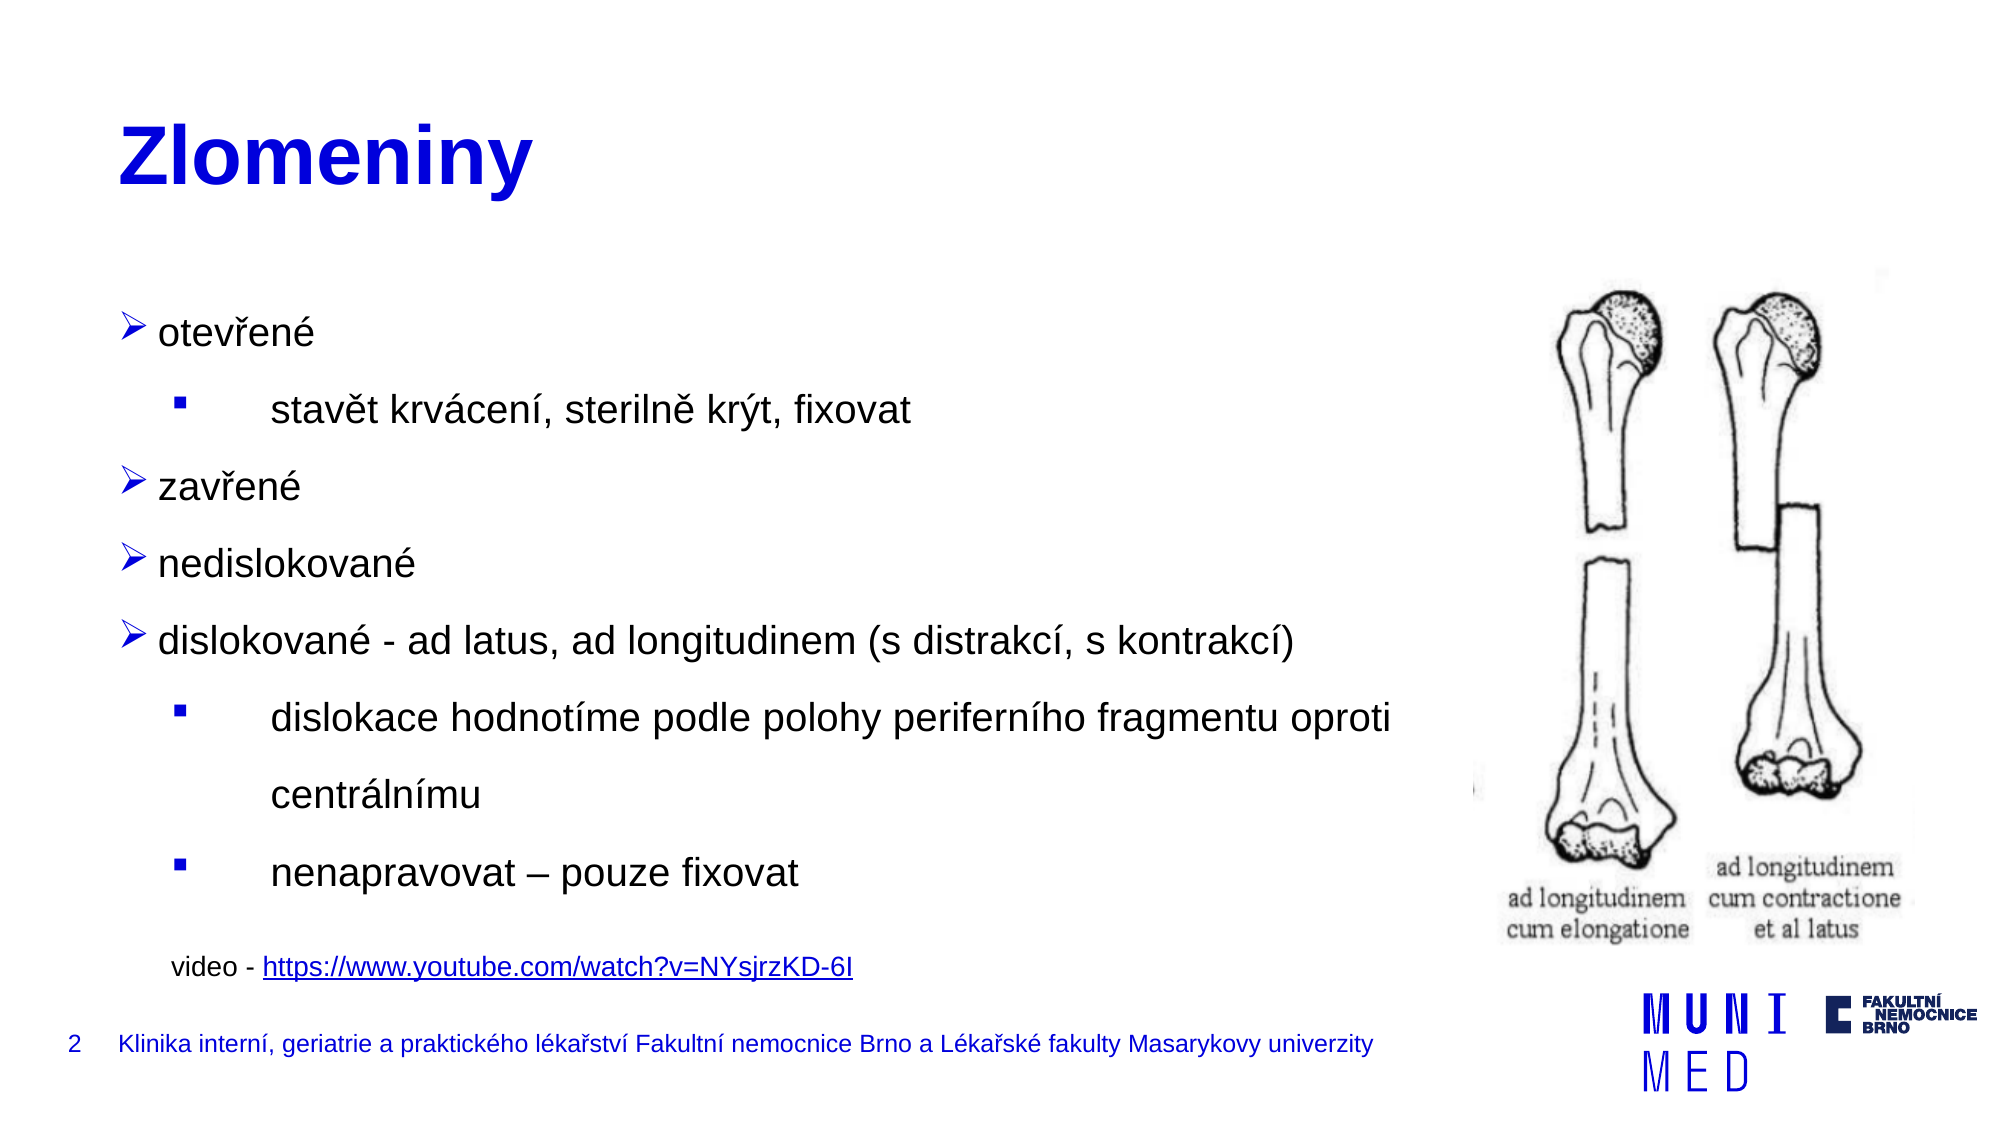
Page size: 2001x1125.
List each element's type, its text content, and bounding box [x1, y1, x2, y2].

picture [1473, 263, 1916, 990]
slide_number 2 [67, 1021, 110, 1063]
list otevřené stavět krvácení, sterilně krýt, fixovat zavřené nedislokované dislokované - ad latus, ad longitudinem (s distrakcí, s kontrakcí) dislokace hodnotíme podle polohy periferního fragmentu oproti centrálnímu nenapravovat – pouze fixovat video - https://www.youtube.com/watch?v=NYsjrzKD-6I [118, 277, 1467, 990]
title Zlomeniny [118, 118, 1883, 193]
footer Klinika interní, geriatrie a praktického lékařství Fakultní nemocnice Brno a Lékařské fakulty Masarykovy univerzity [118, 1021, 1418, 1063]
